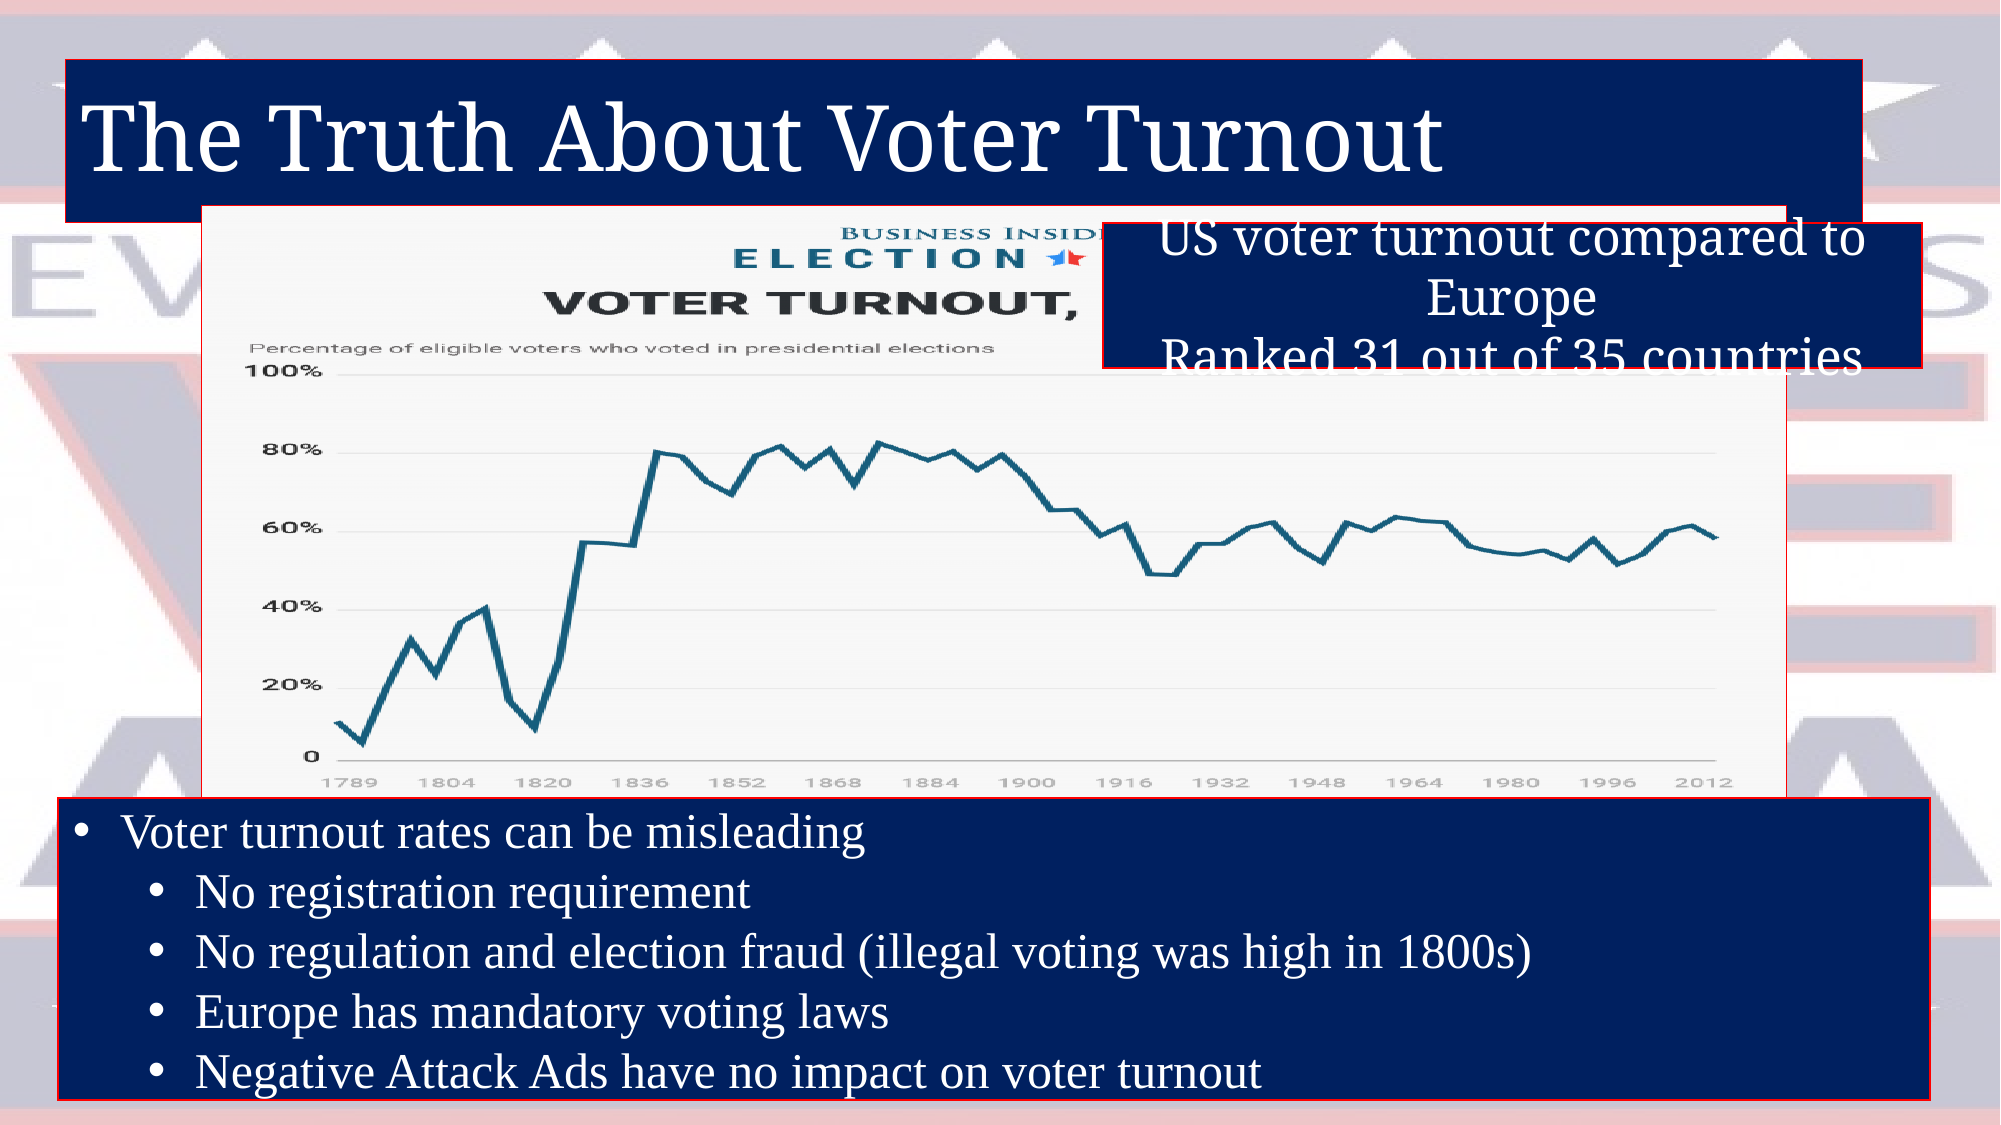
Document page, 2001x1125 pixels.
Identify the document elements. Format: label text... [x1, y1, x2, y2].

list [201, 205, 1787, 833]
title The Truth About Voter Turnout [65, 59, 1863, 223]
text_box US voter turnout compared to Europe Ranked 31 out of 35 countries [1787, 222, 1923, 369]
text_box Voter turnout rates can be misleading No registration requirement No regulation and election fraud (illegal voting was high in 1800s) Europe has mandatory voting laws Negative Attack Ads have no impact on voter turnout [57, 797, 1931, 1101]
